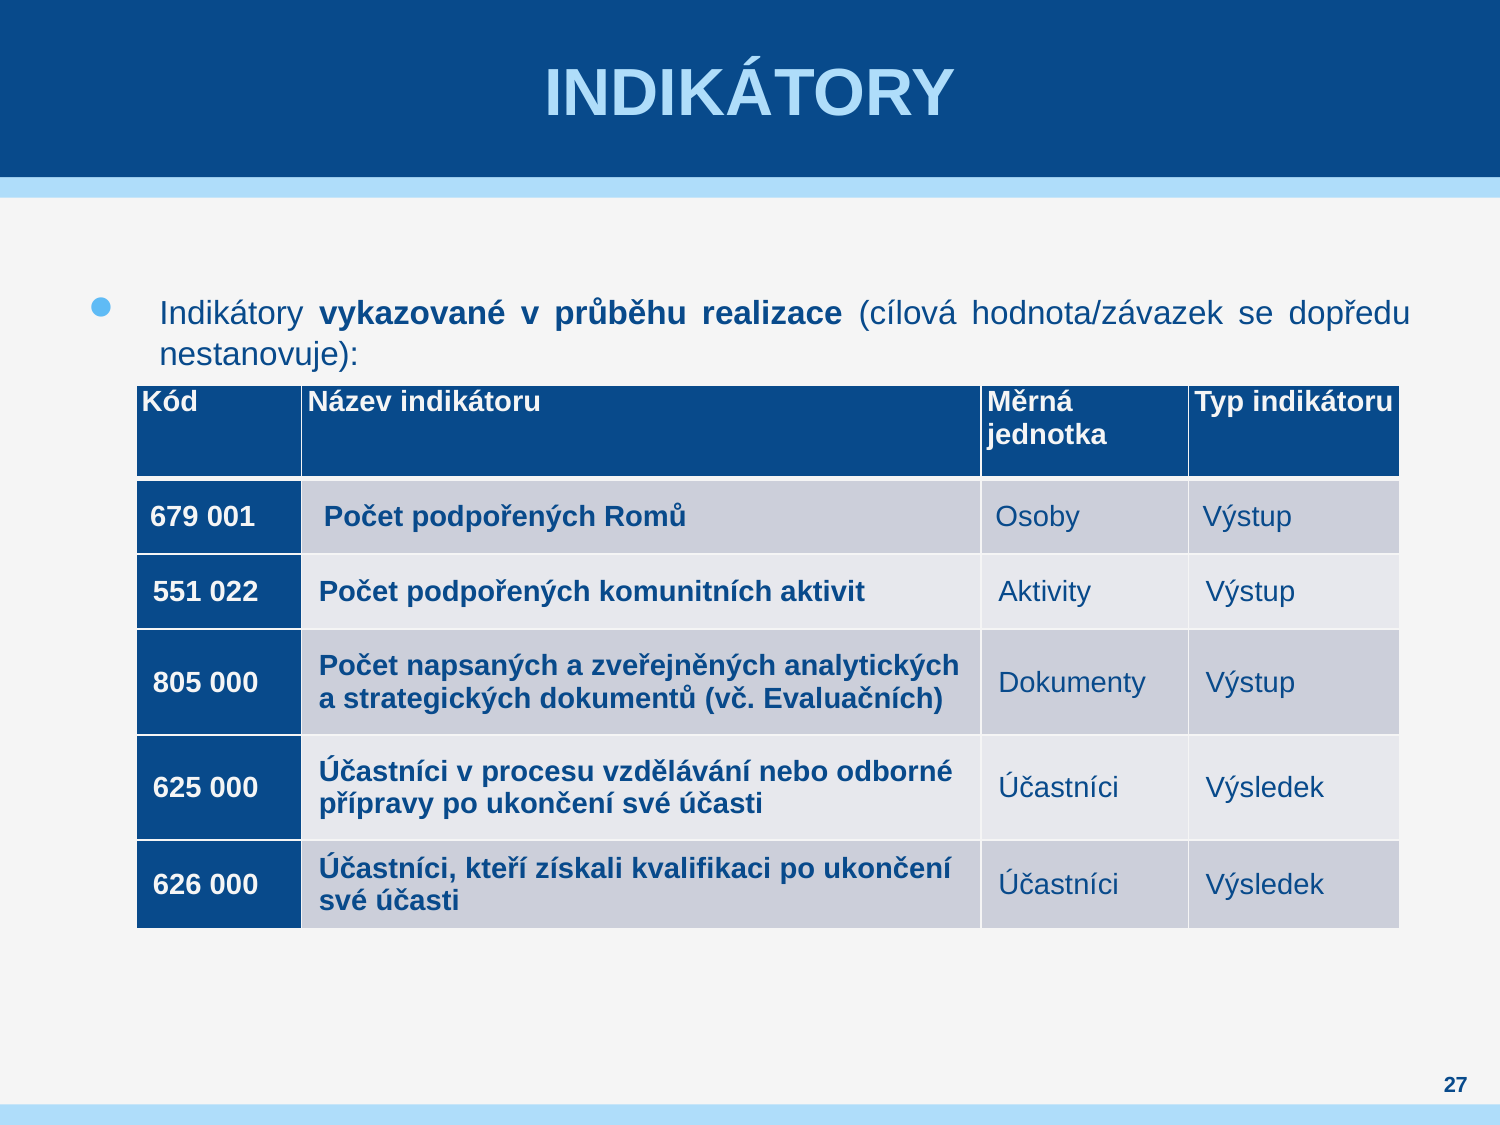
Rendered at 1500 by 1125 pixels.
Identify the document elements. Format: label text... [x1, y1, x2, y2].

table_cell Osoby [982, 481, 1188, 553]
slide_number 27 [1417, 1068, 1495, 1099]
table_header Kód [137, 386, 301, 476]
table_cell Výsledek [1189, 841, 1399, 928]
table_cell Výstup [1189, 630, 1399, 734]
table_cell 679 001 [137, 481, 301, 553]
table_cell 625 000 [137, 736, 301, 839]
table_header Měrná jednotka [982, 386, 1188, 476]
table_header Typ indikátoru [1189, 386, 1399, 476]
table_cell 626 000 [137, 841, 301, 928]
table_cell Účastníci [982, 841, 1188, 928]
table_cell Počet podpořených Romů [302, 481, 980, 553]
list Indikátory vykazované v průběhu realizace (cílová hodnota/závazek se dopředu nestanovuje): [88, 231, 1412, 1004]
title Indikátory [59, 0, 1441, 178]
table_cell Počet napsaných a zveřejněných analytických a strategických dokumentů (vč. Evaluačních) [302, 630, 980, 734]
table_cell Účastníci v procesu vzdělávání nebo odborné přípravy po ukončení své účasti [302, 736, 980, 839]
table_header Název indikátoru [302, 386, 980, 476]
table_cell 805 000 [137, 630, 301, 734]
table_cell 551 022 [137, 555, 301, 628]
table_cell Počet podpořených komunitních aktivit [302, 555, 980, 628]
table_cell Výstup [1189, 555, 1399, 628]
table_cell Účastníci [982, 736, 1188, 839]
table_cell Účastníci, kteří získali kvalifikaci po ukončení své účasti [302, 841, 980, 928]
table_cell Výsledek [1189, 736, 1399, 839]
table_cell Aktivity [982, 555, 1188, 628]
table_cell Výstup [1189, 481, 1399, 553]
table_cell Dokumenty [982, 630, 1188, 734]
